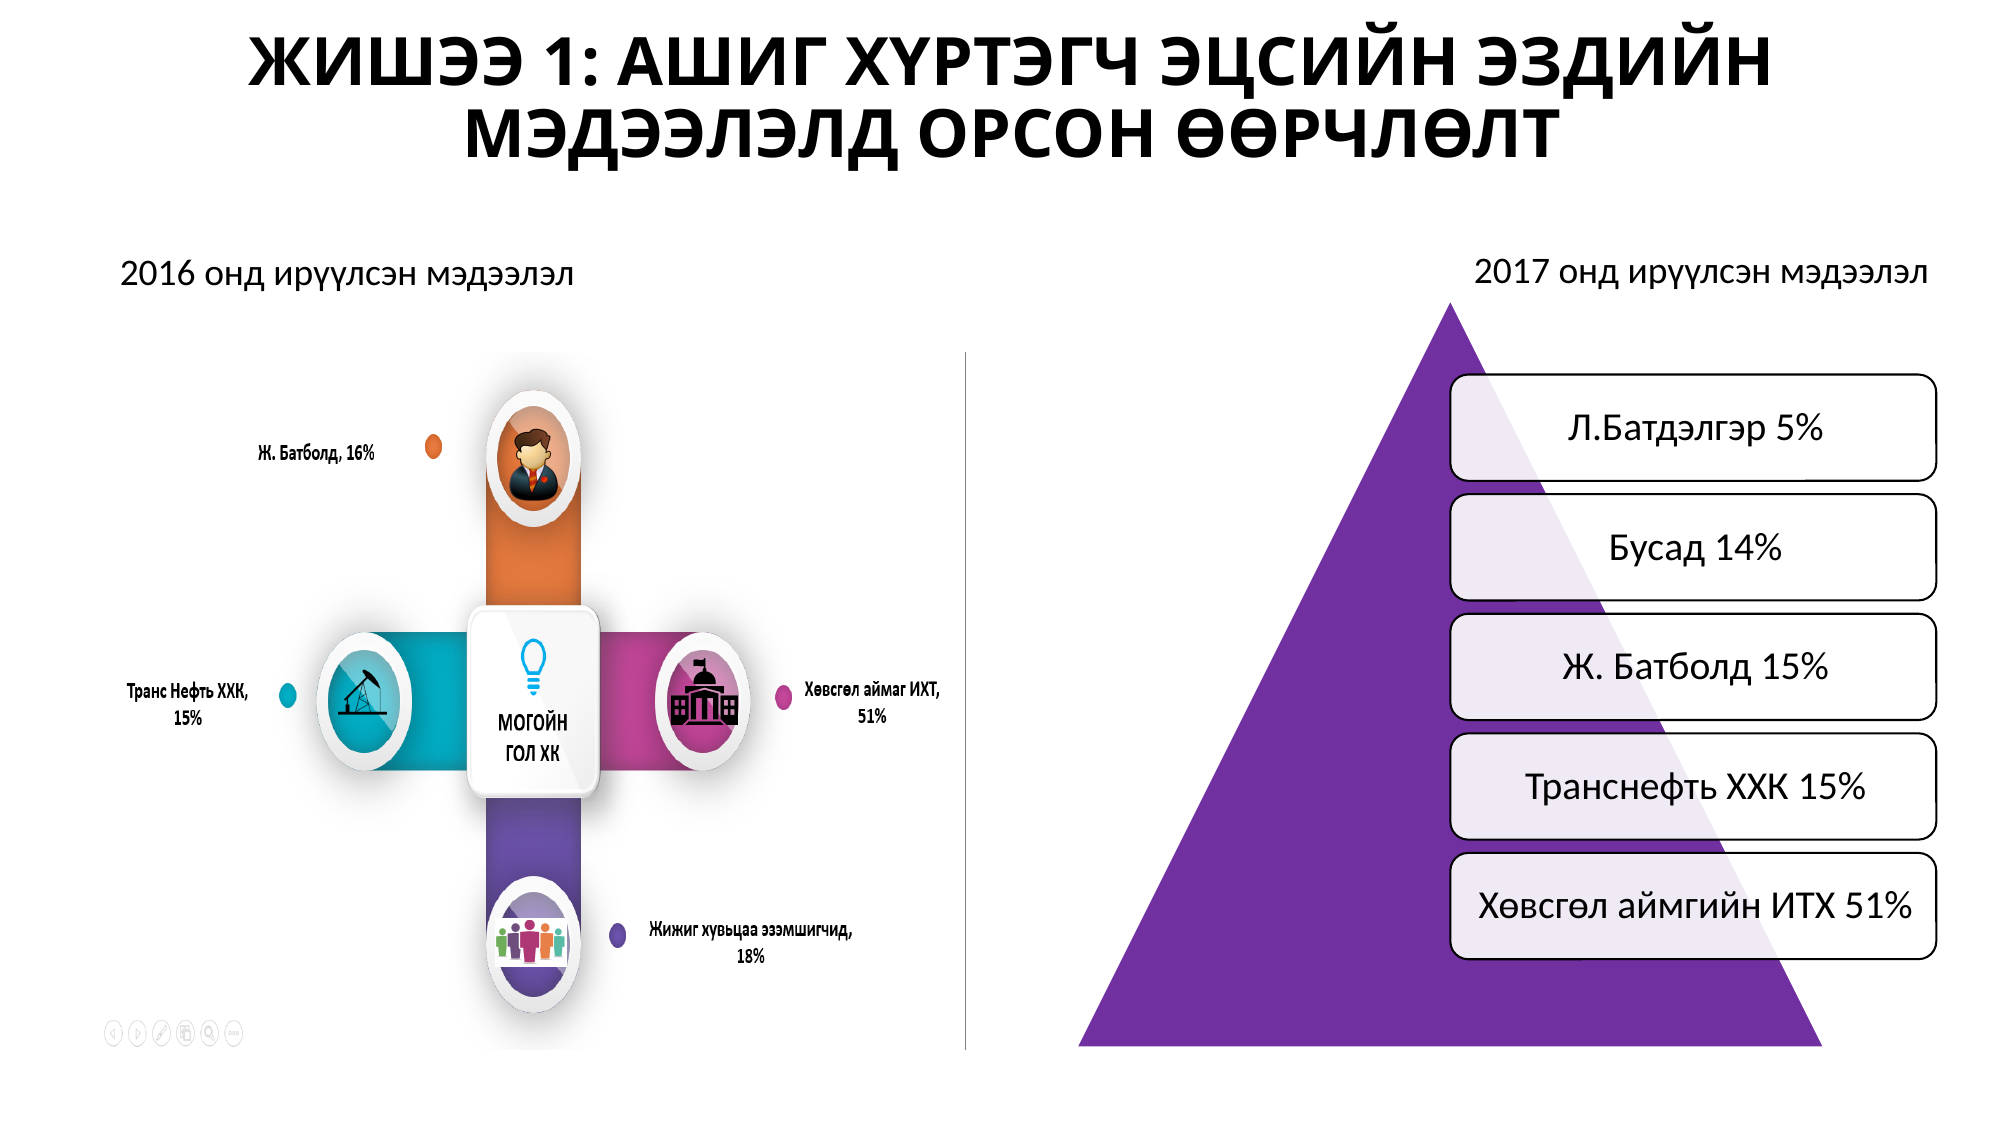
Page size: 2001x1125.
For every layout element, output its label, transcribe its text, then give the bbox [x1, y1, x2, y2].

text_box 2016 онд ирүүлсэн мэдээлэл [105, 240, 590, 301]
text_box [838, 299, 2000, 1048]
picture [671, 658, 738, 725]
picture [495, 918, 567, 967]
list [101, 352, 966, 1050]
picture [338, 667, 387, 716]
text_box 2017 онд ирүүлсэн мэдээлэл [1459, 239, 1944, 299]
picture [508, 428, 559, 502]
title ЖИШЭЭ 1: АШИГ ХҮРТЭГЧ ЭЦСИЙН ЭЗДИЙН МЭДЭЭЛЭЛД ОРСОН ӨӨРЧЛӨЛТ [101, 11, 1923, 189]
